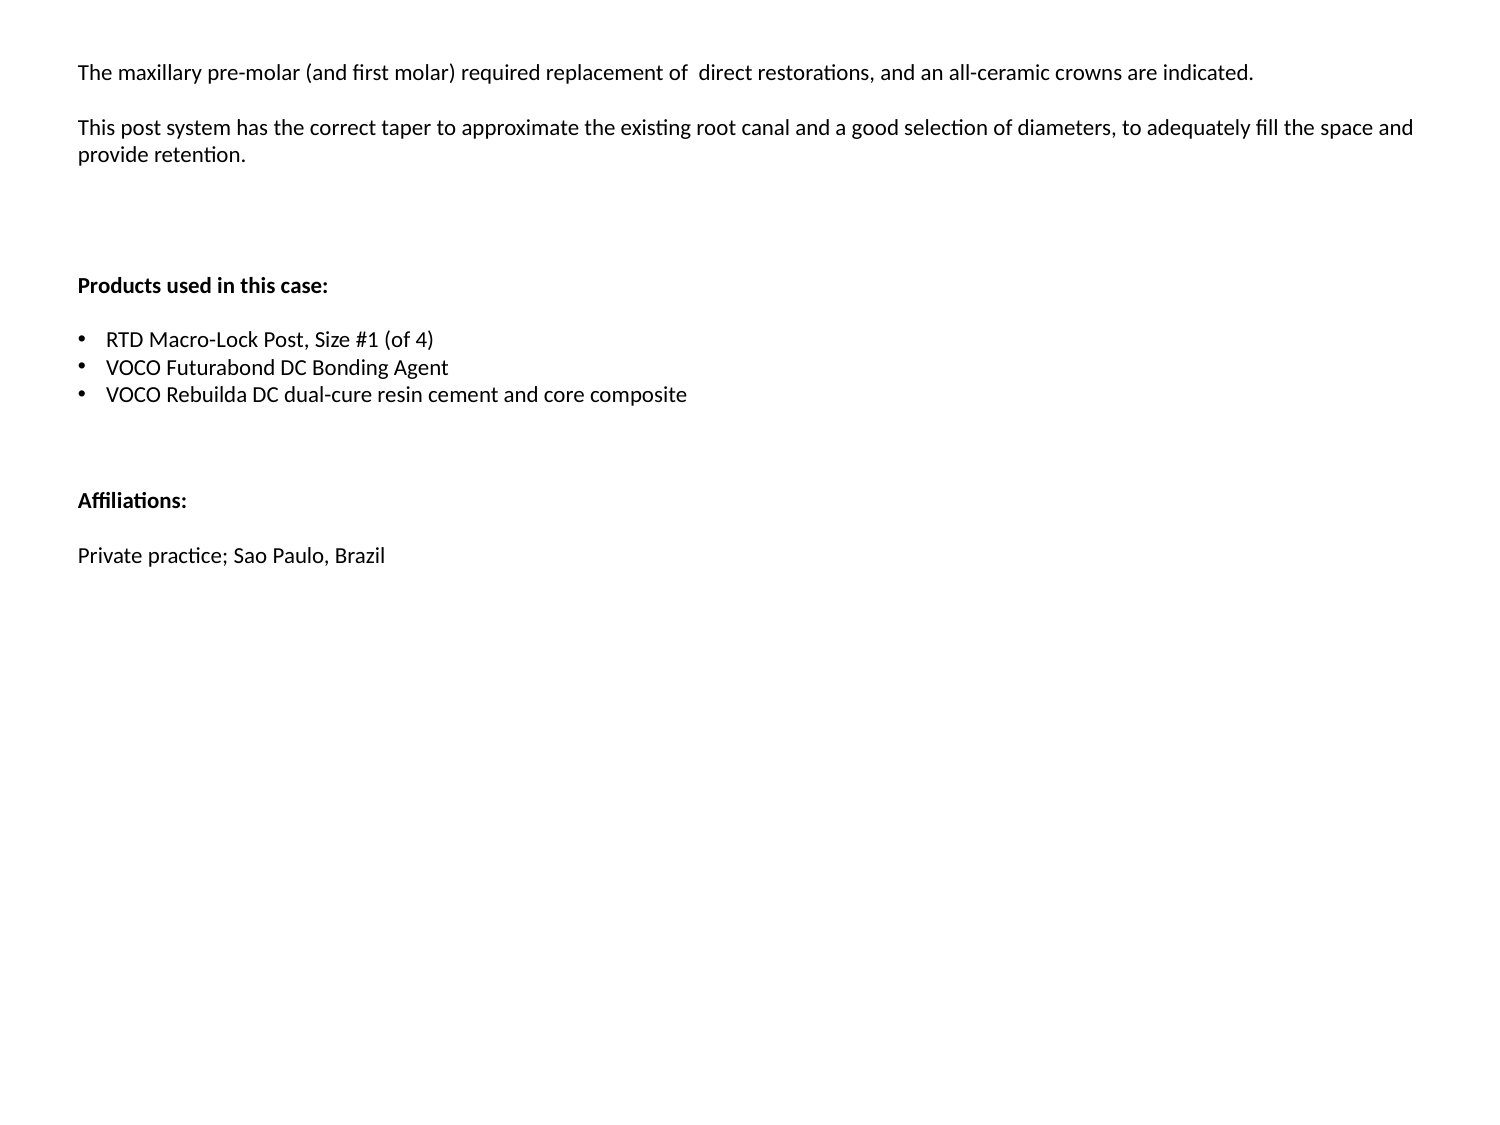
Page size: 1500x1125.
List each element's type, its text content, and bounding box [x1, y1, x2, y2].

text_box Products used in this case: RTD Macro-Lock Post, Size #1 (of 4) VOCO Futurabond DC Bonding Agent VOCO Rebuilda DC dual-cure resin cement and core composite [63, 262, 1438, 415]
text_box The maxillary pre-molar (and first molar) required replacement of direct restorations, and an all-ceramic crowns are indicated. This post system has the correct taper to approximate the existing root canal and a good selection of diameters, to adequately fill the space and provide retention. [63, 49, 1460, 175]
text_box Affiliations: Private practice; Sao Paulo, Brazil [63, 478, 1232, 711]
